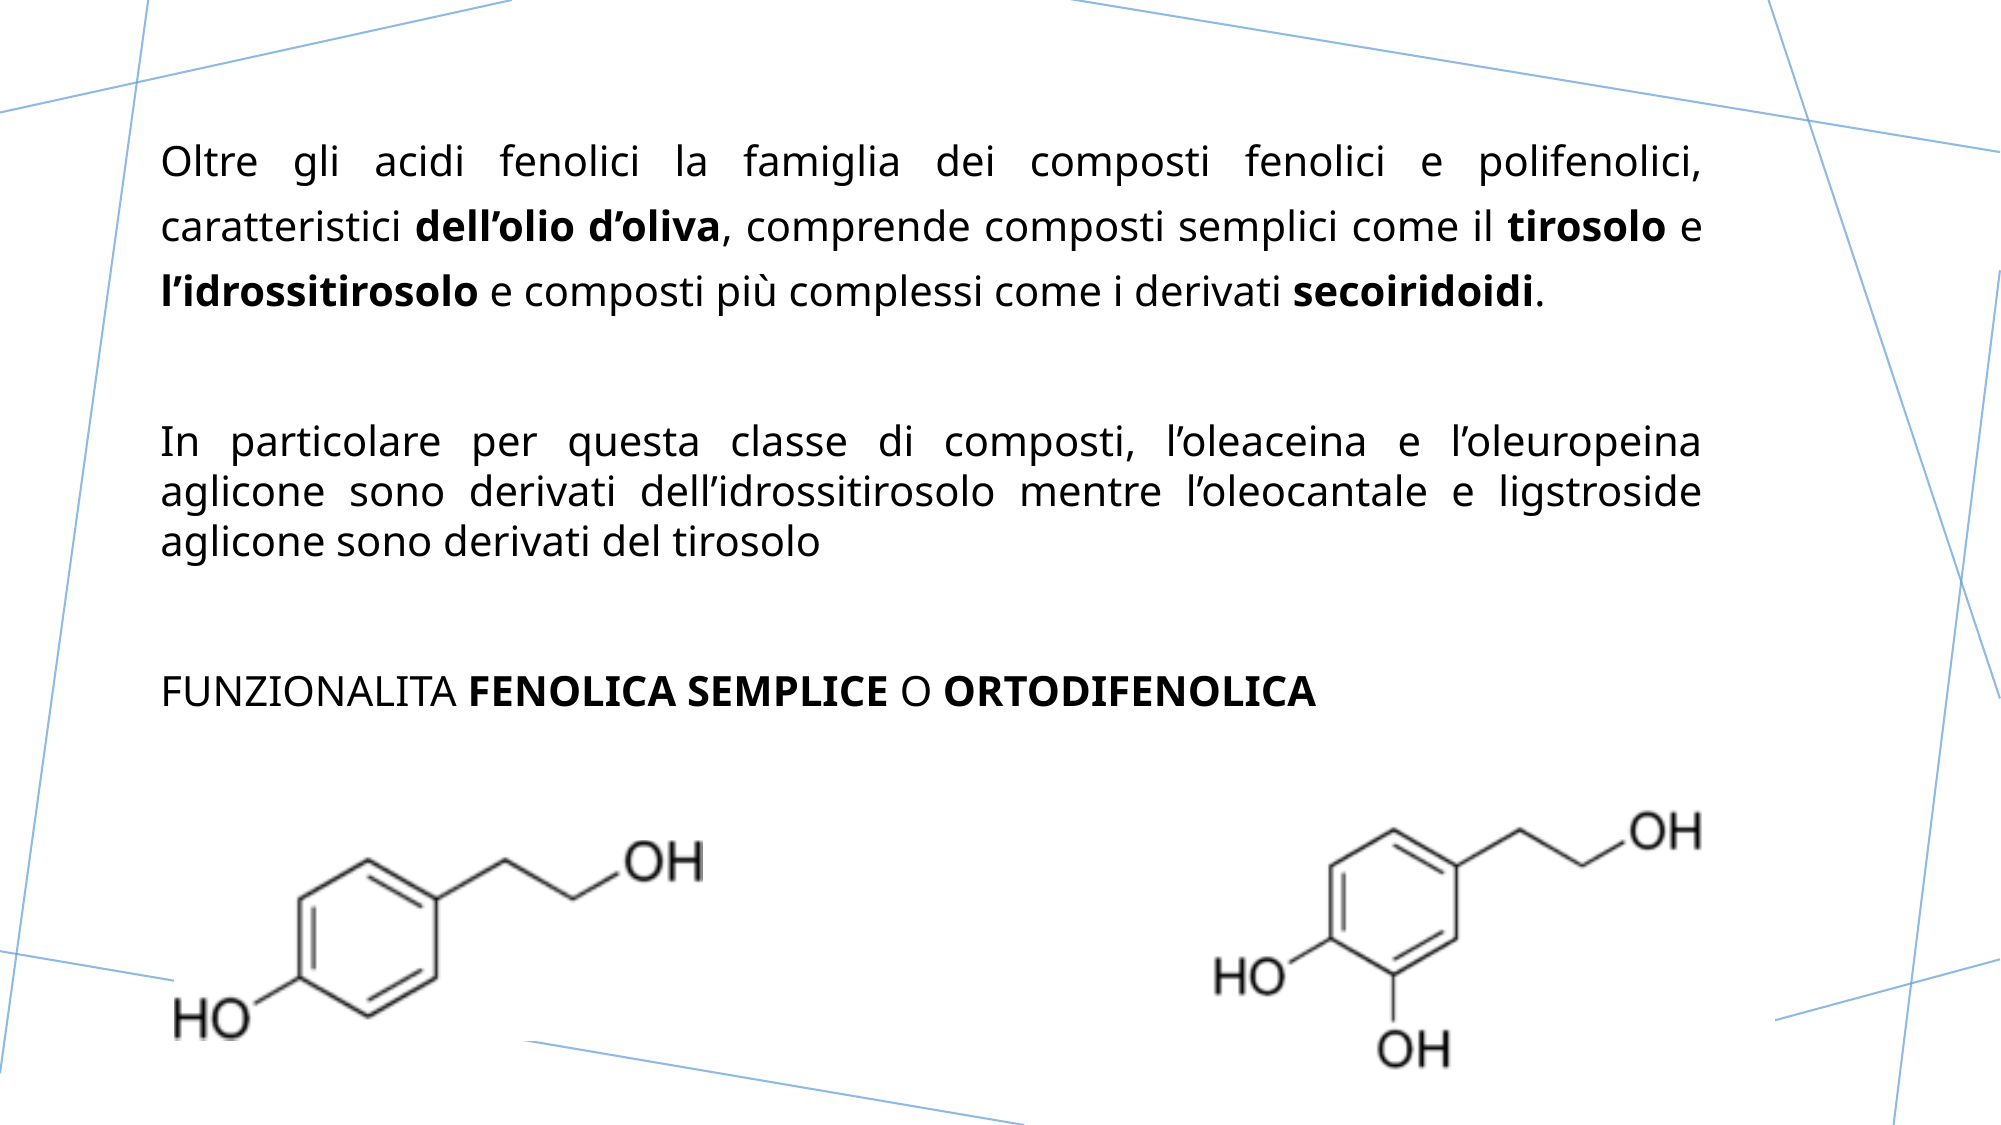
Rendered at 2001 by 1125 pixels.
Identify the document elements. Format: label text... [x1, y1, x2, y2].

picture [174, 840, 703, 1042]
picture [1141, 738, 1775, 1125]
text_box Oltre gli acidi fenolici la famiglia dei composti fenolici e polifenolici, caratteristici dell’olio d’oliva, comprende composti semplici come il tirosolo e l’idrossitirosolo e composti più complessi come i derivati secoiridoidi. In particolare per questa classe di composti, l’oleaceina e l’oleuropeina aglicone sono derivati dell’idrossitirosolo mentre l’oleocantale e ligstroside aglicone sono derivati del tirosolo FUNZIONALITA FENOLICA SEMPLICE O ORTODIFENOLICA [152, 112, 1711, 723]
